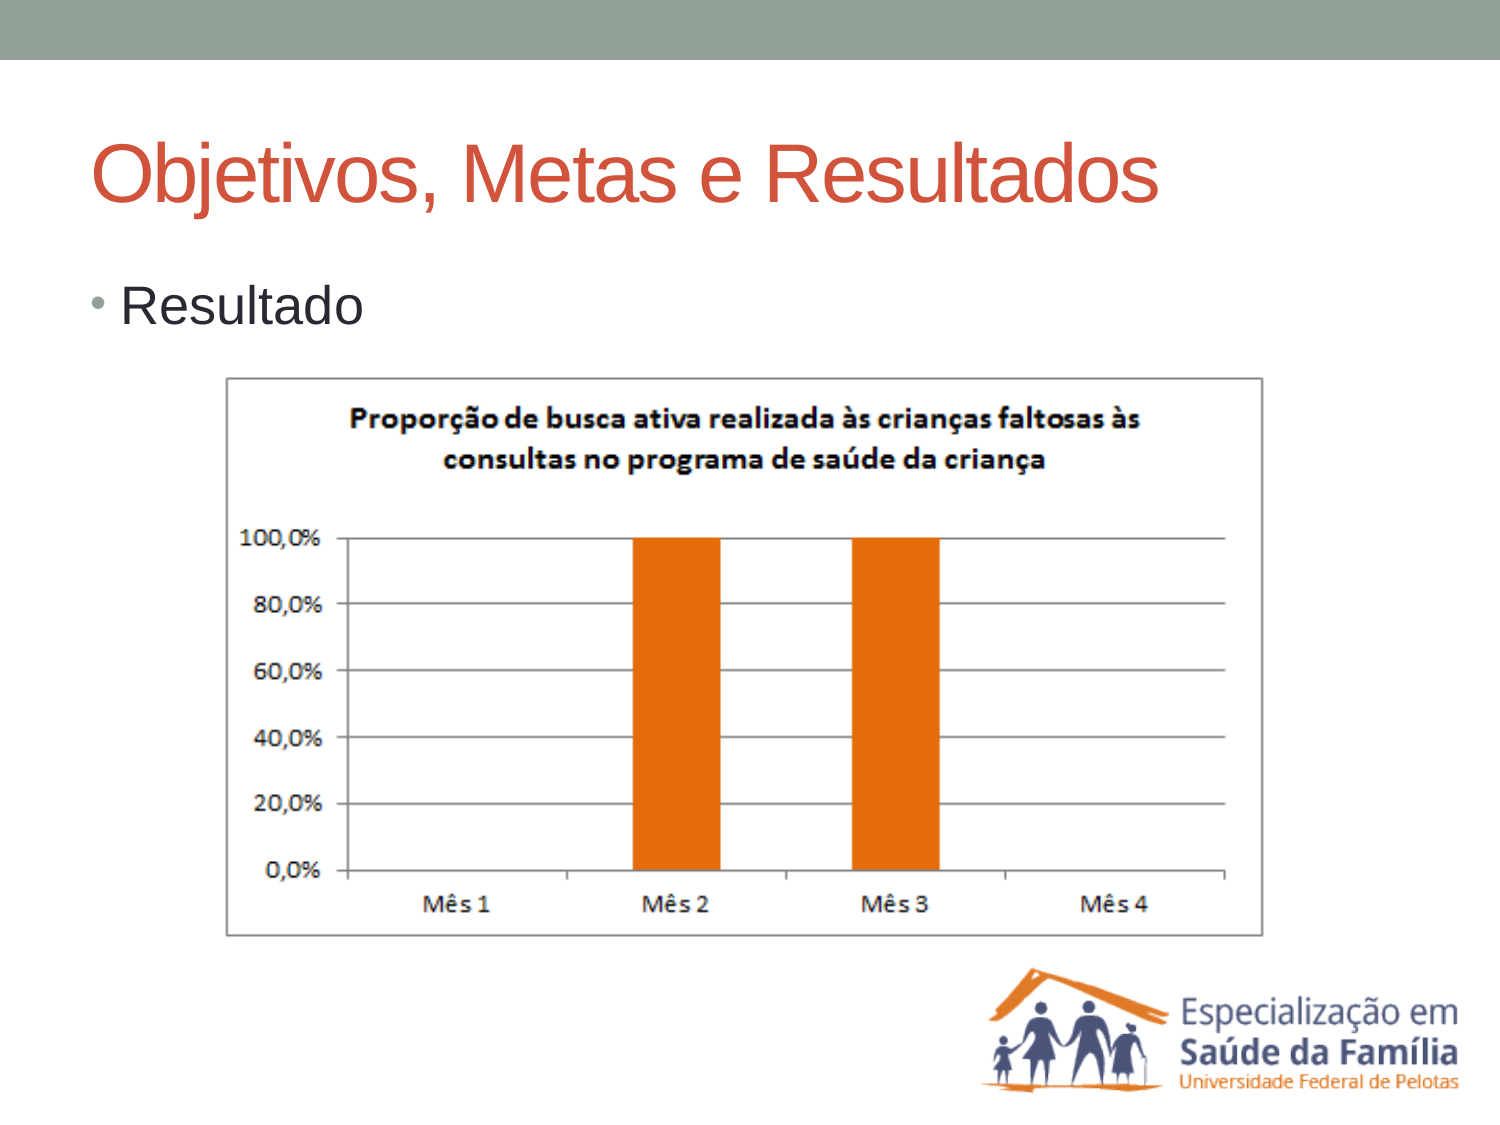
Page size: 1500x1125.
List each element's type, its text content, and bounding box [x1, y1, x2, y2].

title Objetivos, Metas e Resultados [75, 87, 1425, 250]
picture [218, 373, 1270, 941]
list Resultado [75, 262, 1425, 1063]
picture [970, 963, 1478, 1102]
